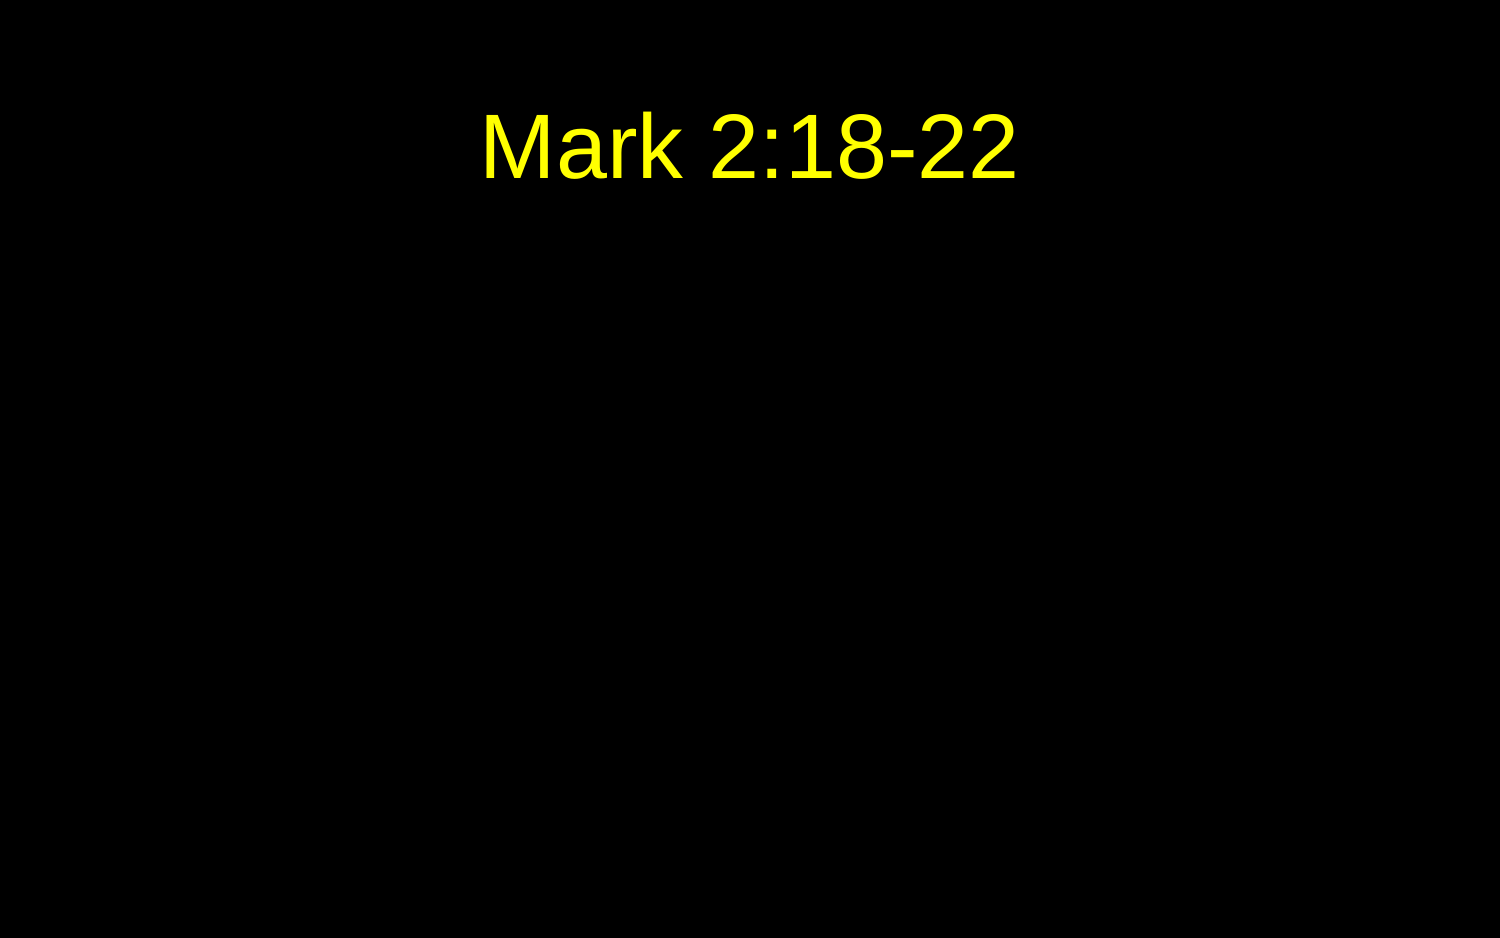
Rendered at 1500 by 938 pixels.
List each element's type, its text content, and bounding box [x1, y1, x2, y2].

text_box Mark 2:18-22 [0, 78, 1500, 752]
